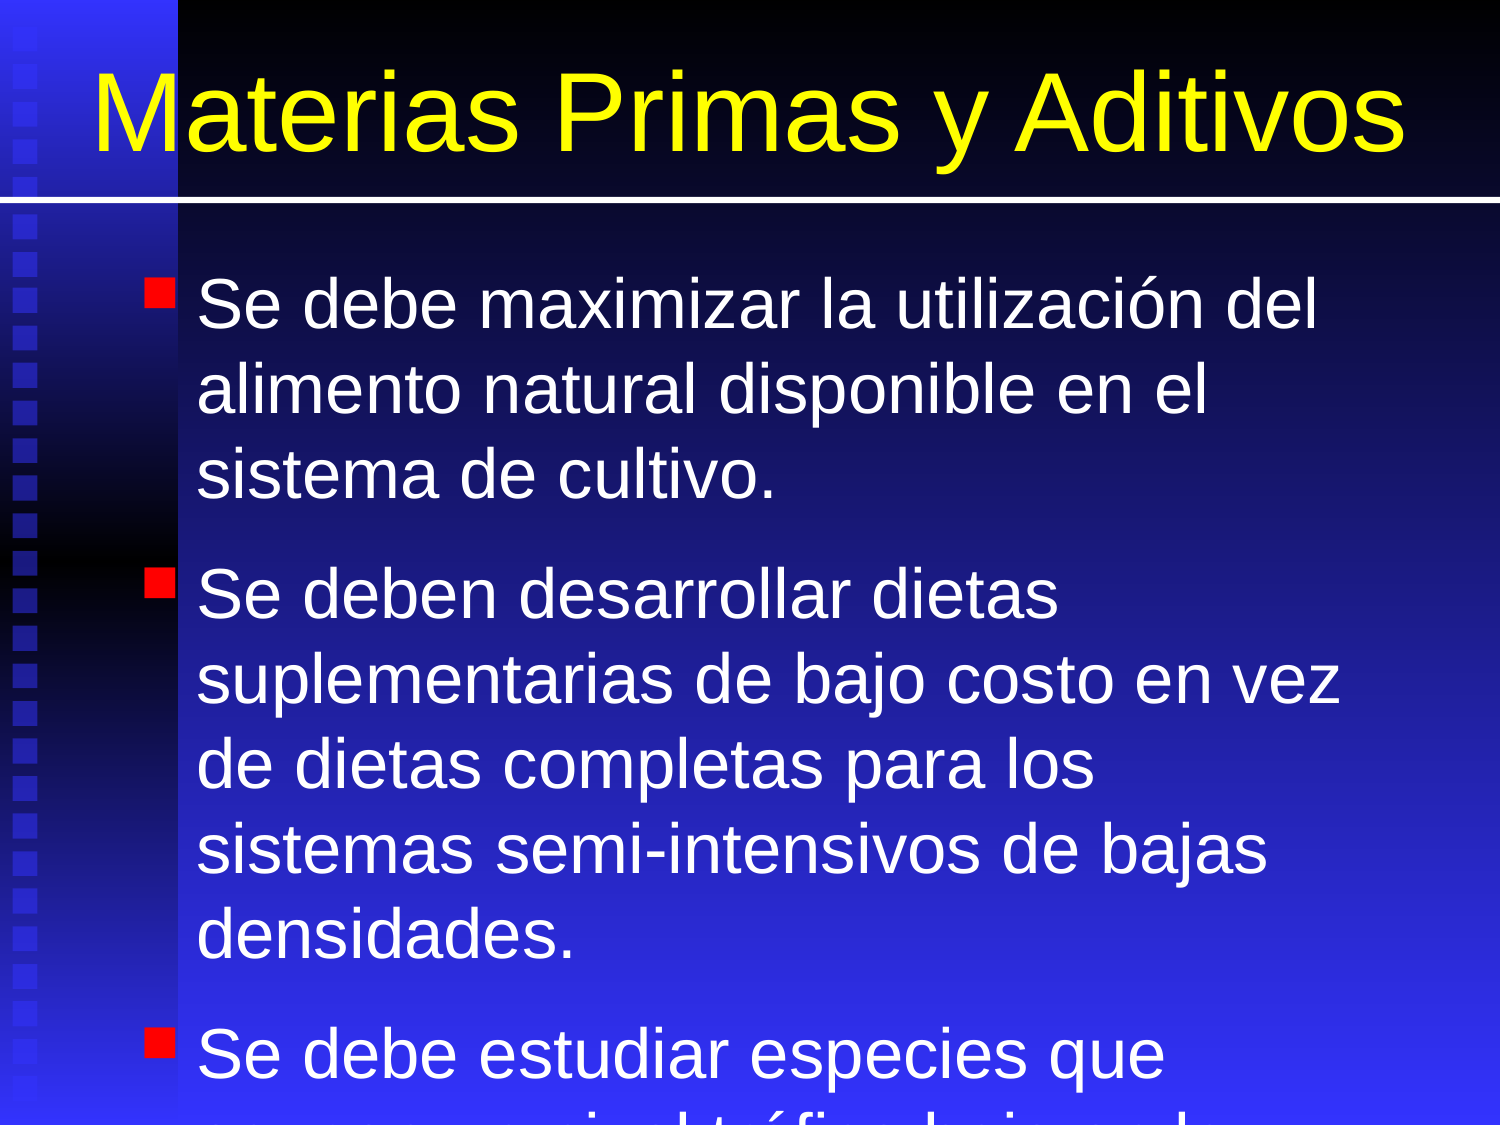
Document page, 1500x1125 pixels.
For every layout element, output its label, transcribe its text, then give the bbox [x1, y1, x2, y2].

list Se debe maximizar la utilización del alimento natural disponible en el sistema de cultivo. Se deben desarrollar dietas suplementarias de bajo costo en vez de dietas completas para los sistemas semi-intensivos de bajas densidades. Se debe estudiar especies que ocupen un nivel trófico bajo en la cadena alimenticia. [124, 249, 1401, 926]
title Materias Primas y Aditivos [0, 12, 1500, 201]
